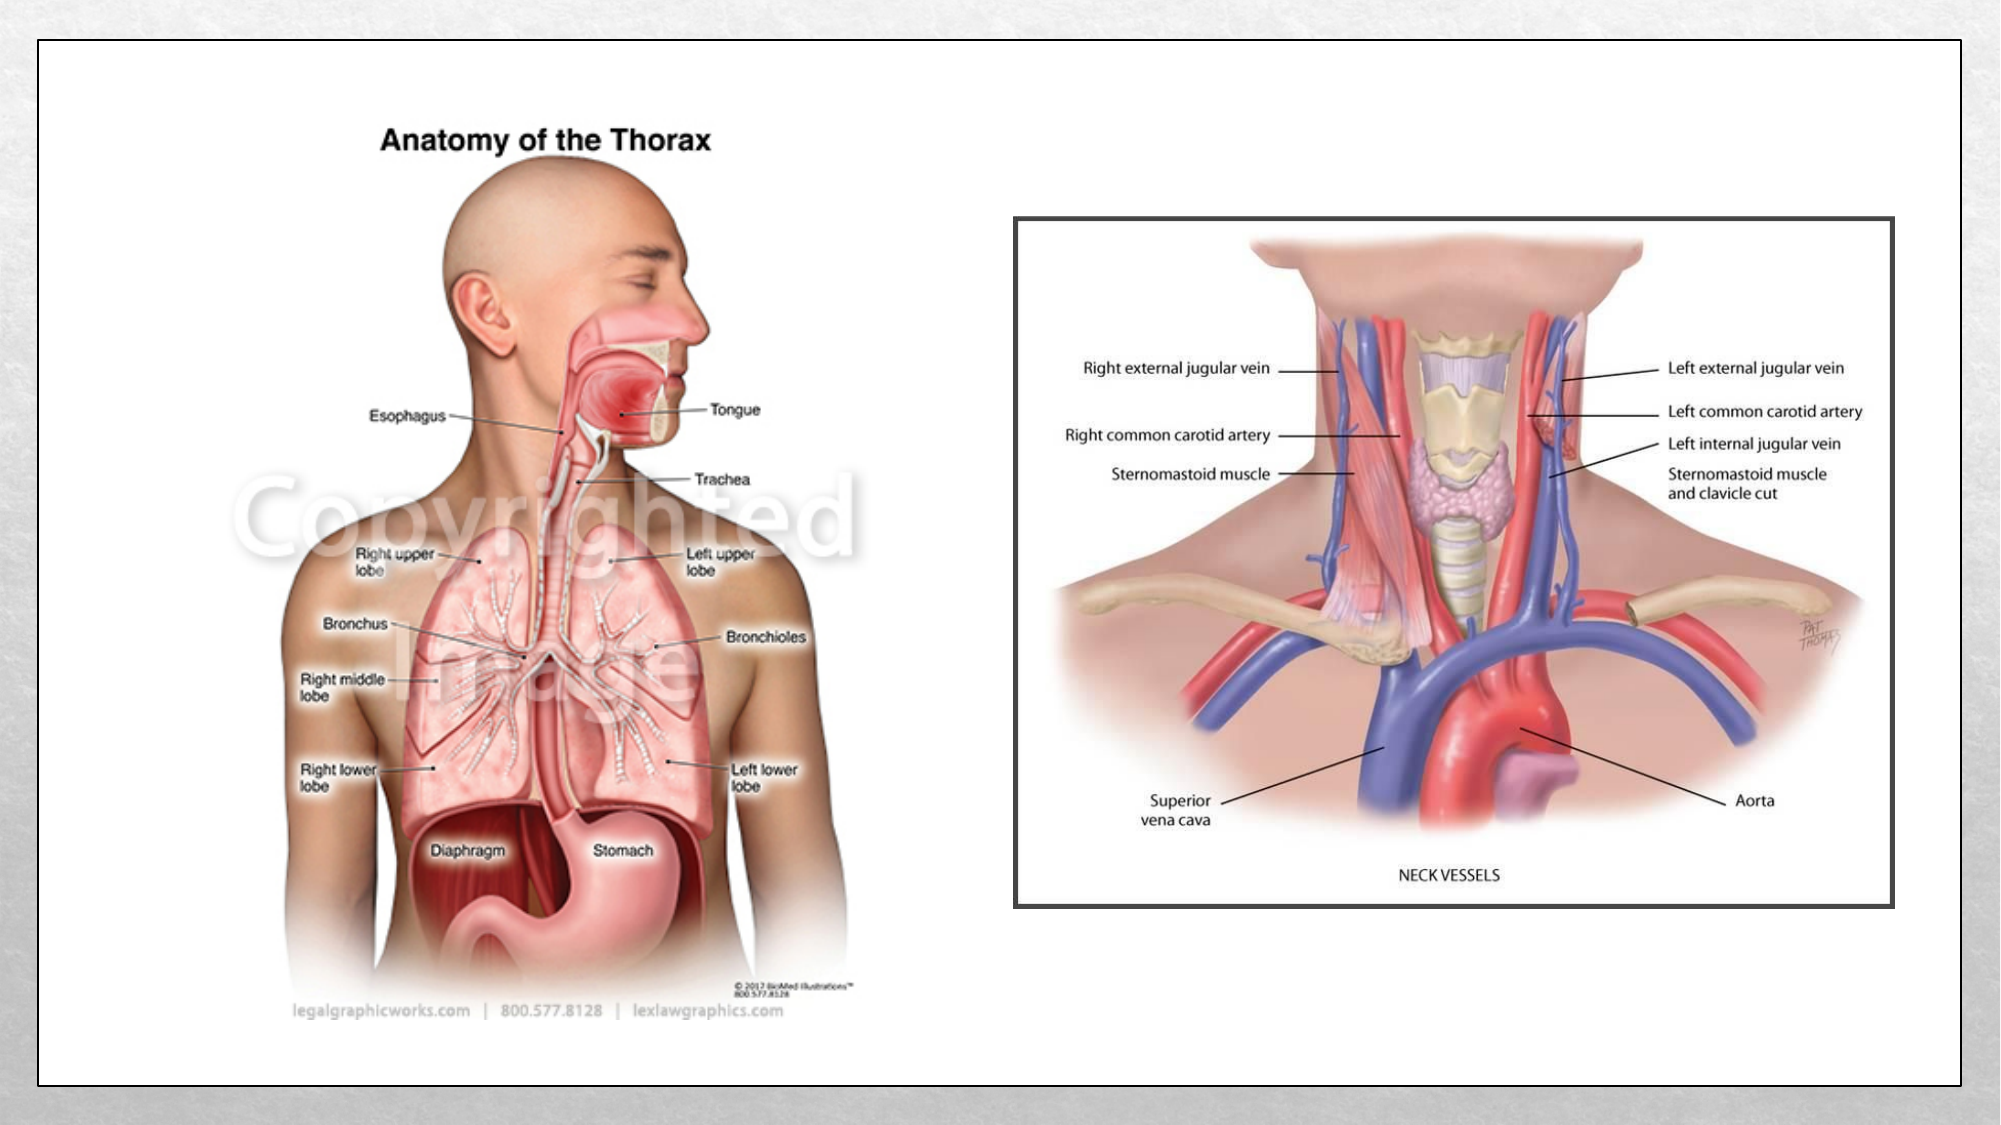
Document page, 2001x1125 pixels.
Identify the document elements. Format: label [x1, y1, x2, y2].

picture [1012, 216, 1895, 909]
picture [203, 105, 890, 1020]
